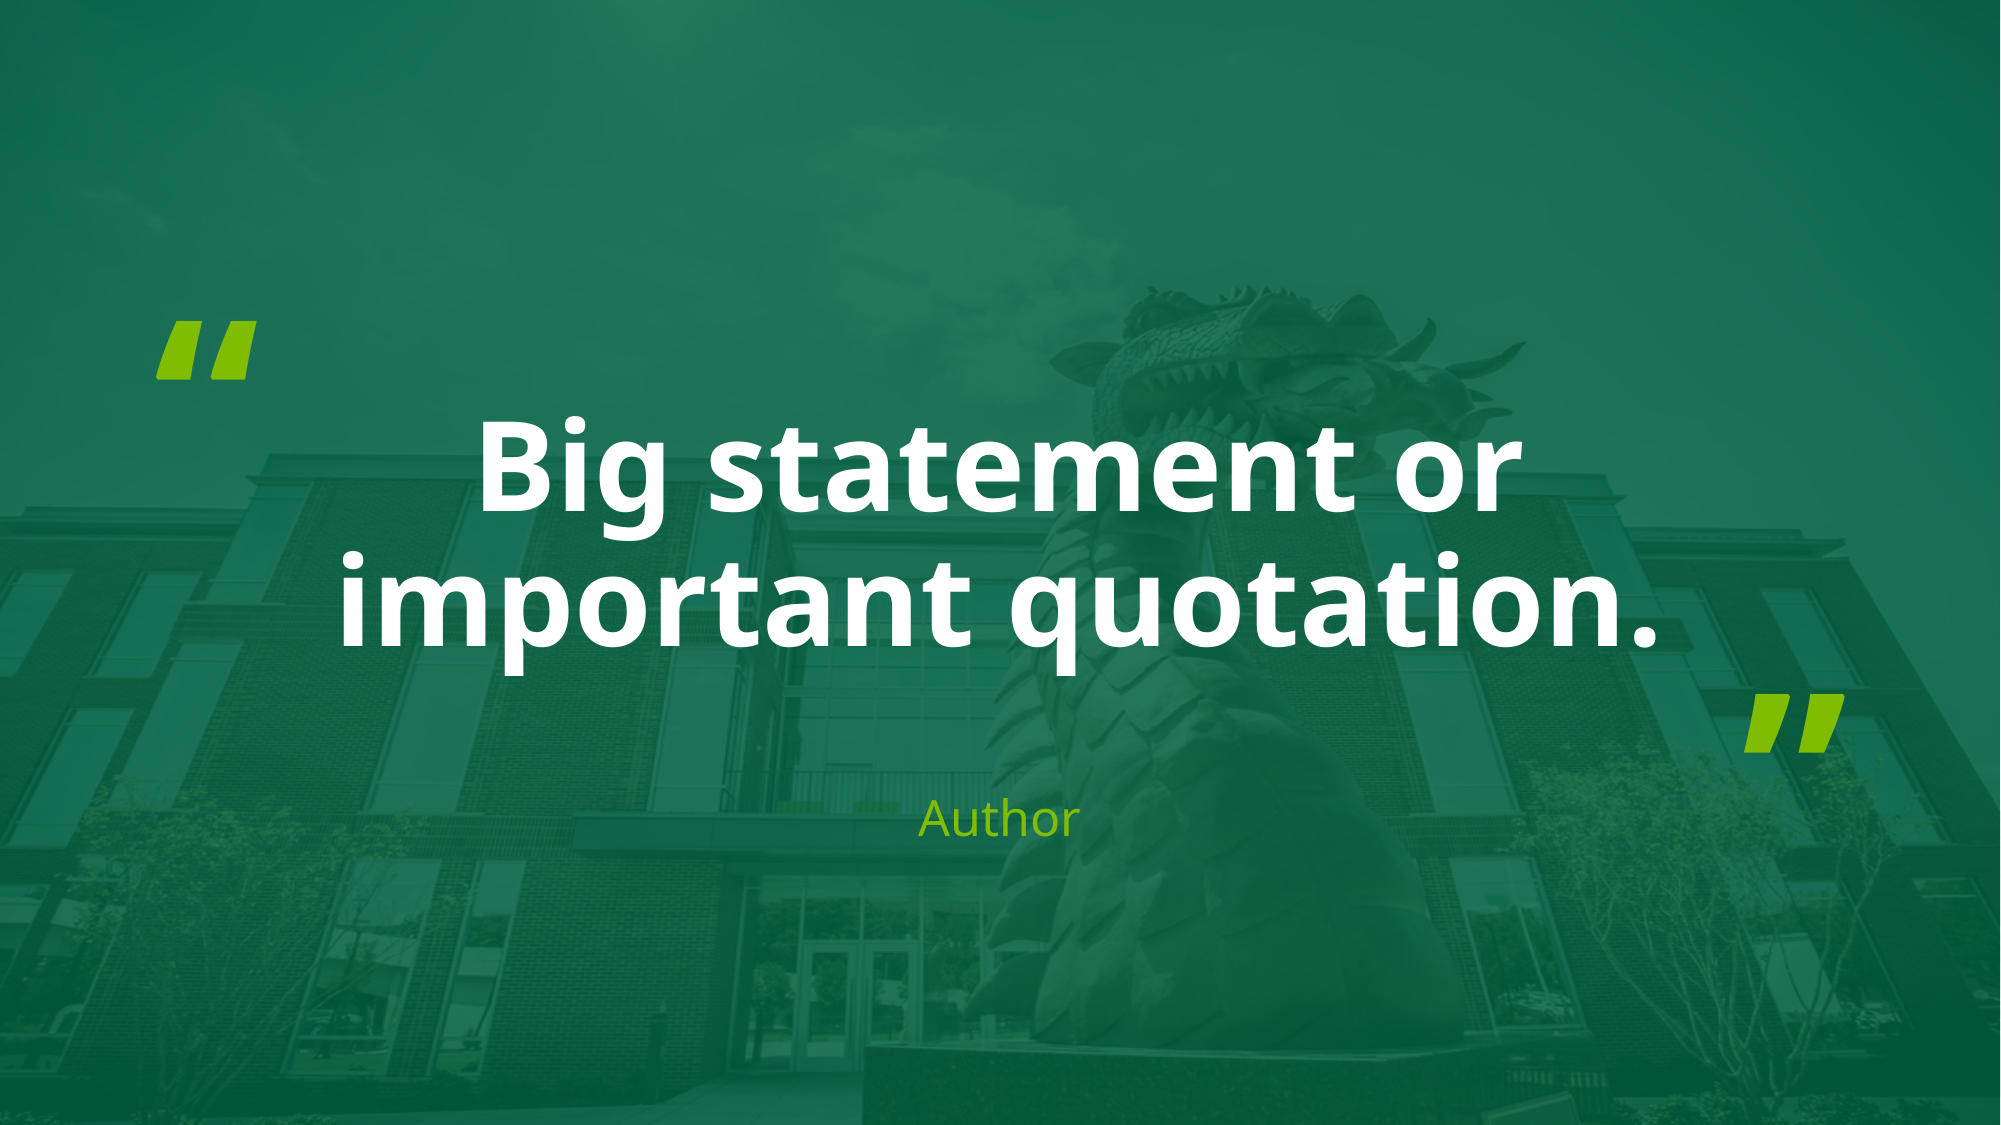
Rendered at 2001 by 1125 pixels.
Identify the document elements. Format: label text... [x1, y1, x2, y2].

title Big statement or important quotation. [249, 386, 1750, 691]
list Author [249, 793, 1750, 883]
